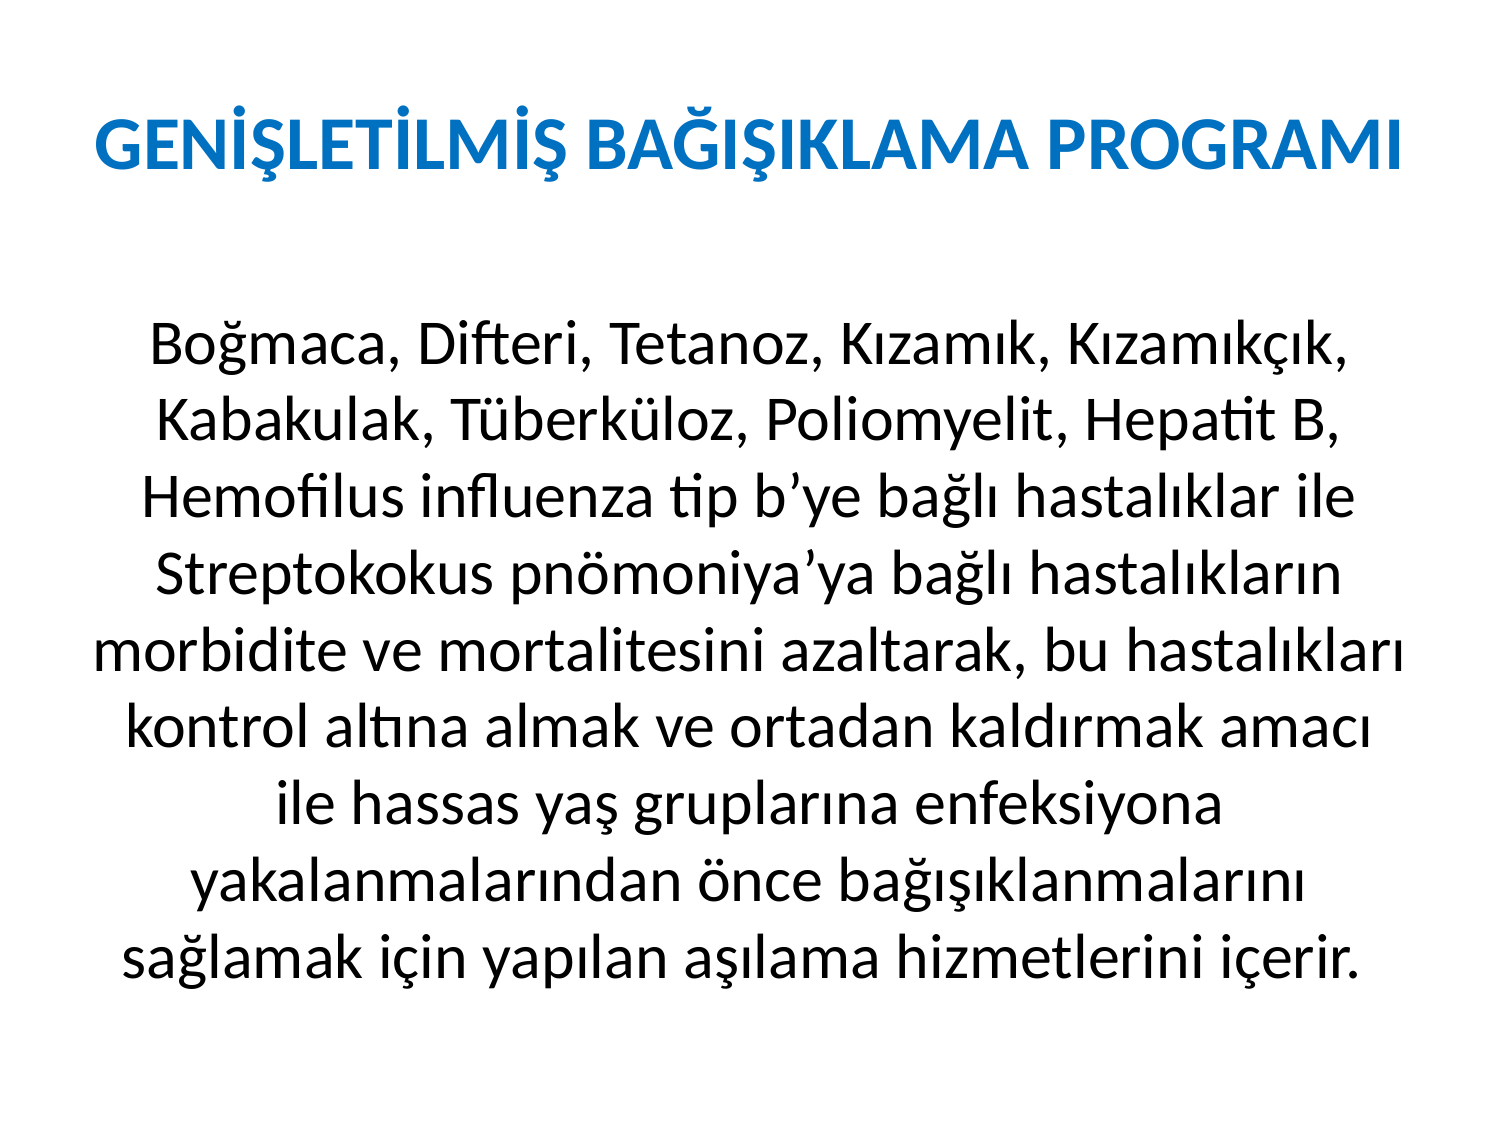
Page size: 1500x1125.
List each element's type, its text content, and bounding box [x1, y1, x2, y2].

list Boğmaca, Difteri, Tetanoz, Kızamık, Kızamıkçık, Kabakulak, Tüberküloz, Poliomyelit, Hepatit B, Hemofilus influenza tip b’ye bağlı hastalıklar ile Streptokokus pnömoniya’ya bağlı hastalıkların morbidite ve mortalitesini azaltarak, bu hastalıkları kontrol altına almak ve ortadan kaldırmak amacı ile hassas yaş gruplarına enfeksiyona yakalanmalarından önce bağışıklanmalarını sağlamak için yapılan aşılama hizmetlerini içerir. [75, 292, 1425, 1035]
title GENİŞLETİLMİŞ BAĞIŞIKLAMA PROGRAMI [75, 45, 1425, 233]
